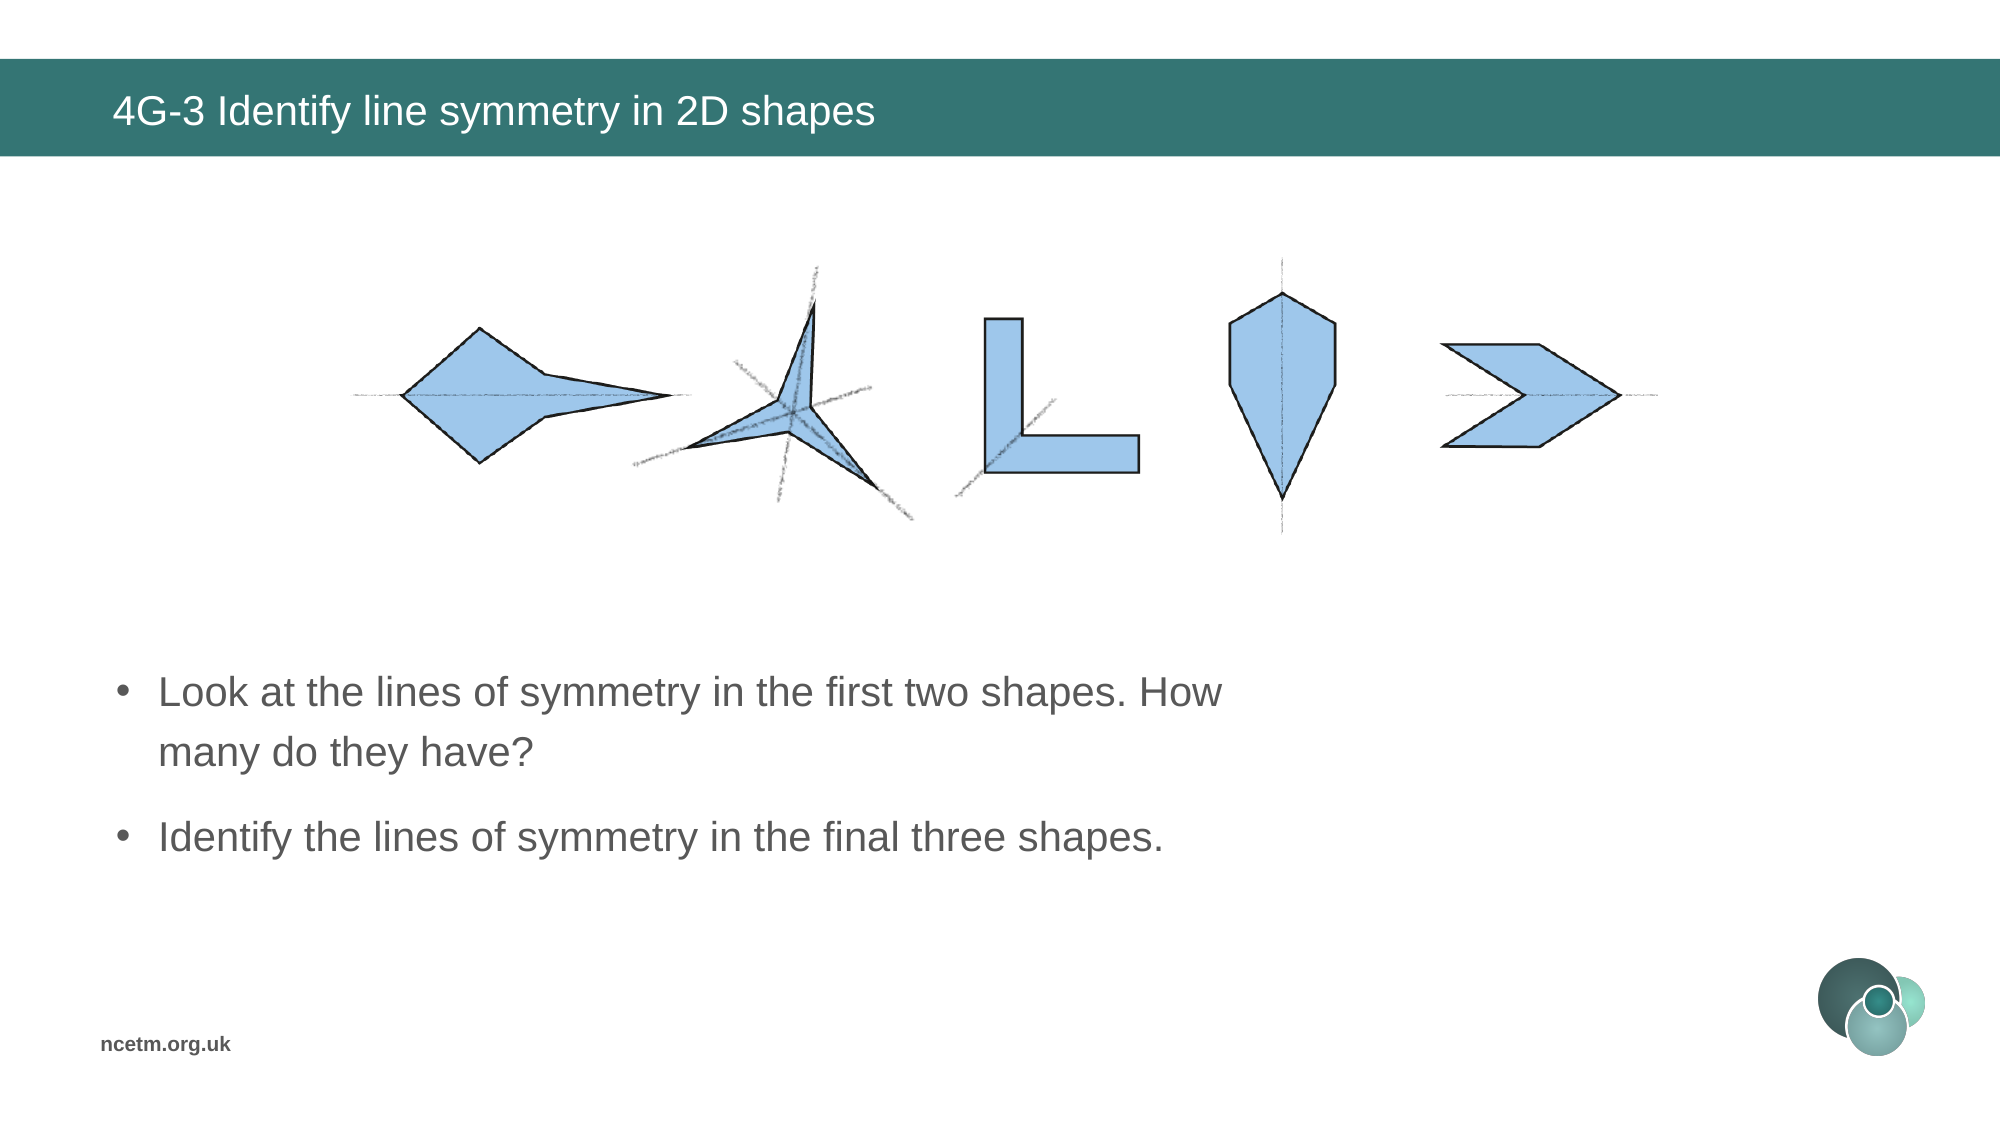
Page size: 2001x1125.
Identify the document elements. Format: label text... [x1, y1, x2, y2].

text_box Look at the lines of symmetry in the first two shapes. How many do they have? Identify the lines of symmetry in the final three shapes. [101, 647, 1331, 866]
picture [1818, 958, 1925, 1056]
picture [728, 253, 1667, 543]
title 4G-3 Identify line symmetry in 2D shapes [97, 76, 1945, 147]
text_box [348, 261, 920, 527]
